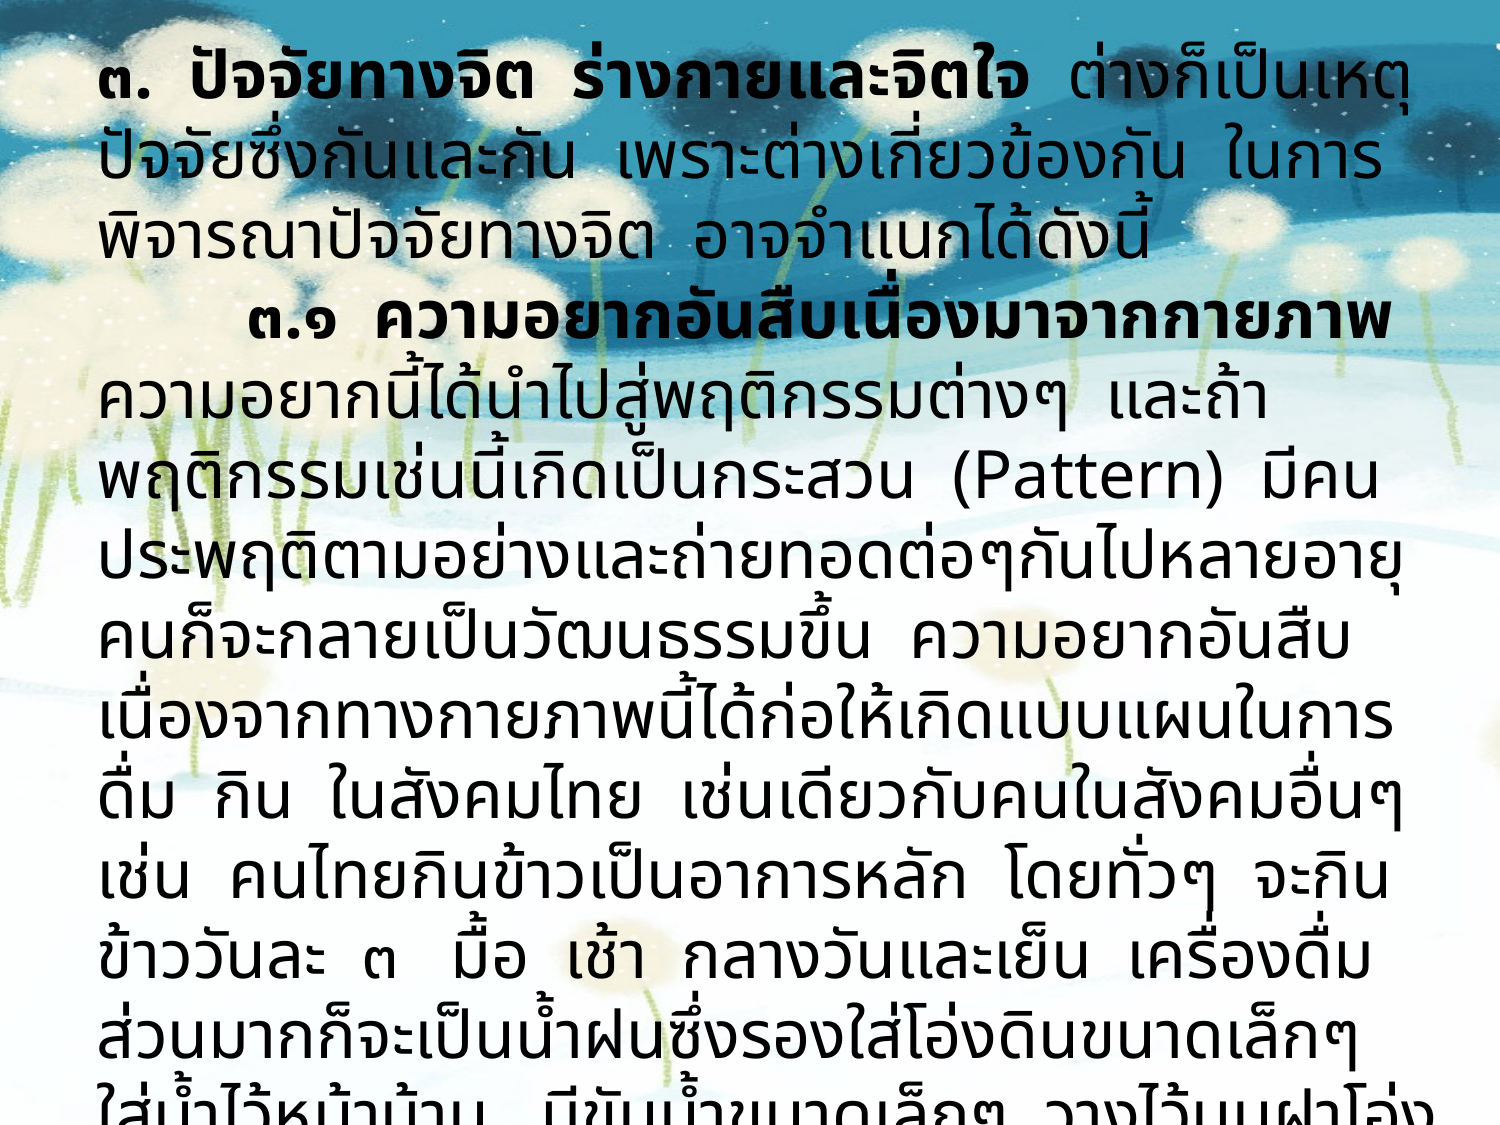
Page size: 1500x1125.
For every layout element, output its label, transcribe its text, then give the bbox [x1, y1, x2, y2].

text_box ๓. ปัจจัยทางจิต ร่างกายและจิตใจ ต่างก็เป็นเหตุปัจจัยซึ่งกันและกัน เพราะต่างเกี่ยวข้องกัน ในการพิจารณาปัจจัยทางจิต อาจจำแนกได้ดังนี้ ๓.๑ ความอยากอันสืบเนื่องมาจากกายภาพ ความอยากนี้ได้นำไปสู่พฤติกรรมต่างๆ และถ้าพฤติกรรมเช่นนี้เกิดเป็นกระสวน (Pattern) มีคนประพฤติตามอย่างและถ่ายทอดต่อๆกันไปหลายอายุคนก็จะกลายเป็นวัฒนธรรมขึ้น ความอยากอันสืบเนื่องจากทางกายภาพนี้ได้ก่อให้เกิดแบบแผนในการดื่ม กิน ในสังคมไทย เช่นเดียวกับคนในสังคมอื่นๆ เช่น คนไทยกินข้าวเป็นอาการหลัก โดยทั่วๆ จะกินข้าววันละ ๓ มื้อ เช้า กลางวันและเย็น เครื่องดื่มส่วนมากก็จะเป็นน้ำฝนซึ่งรองใส่โอ่งดินขนาดเล็กๆ ใส่น้ำไว้หน้าบ้าน มีขันน้ำขนาดเล็กๆ วางไว้บนฝาโอ่งน้ำนั้นด้วย เพื่อคนเดินผ่านไปมาได้ดื่มแก้กระหาย เป็นน้ำใจที่คนไทยให้แก่คนต่างถิ่นที่เดินผ่านไปผ่านมา [82, 24, 1454, 1125]
picture [0, 0, 1500, 1125]
